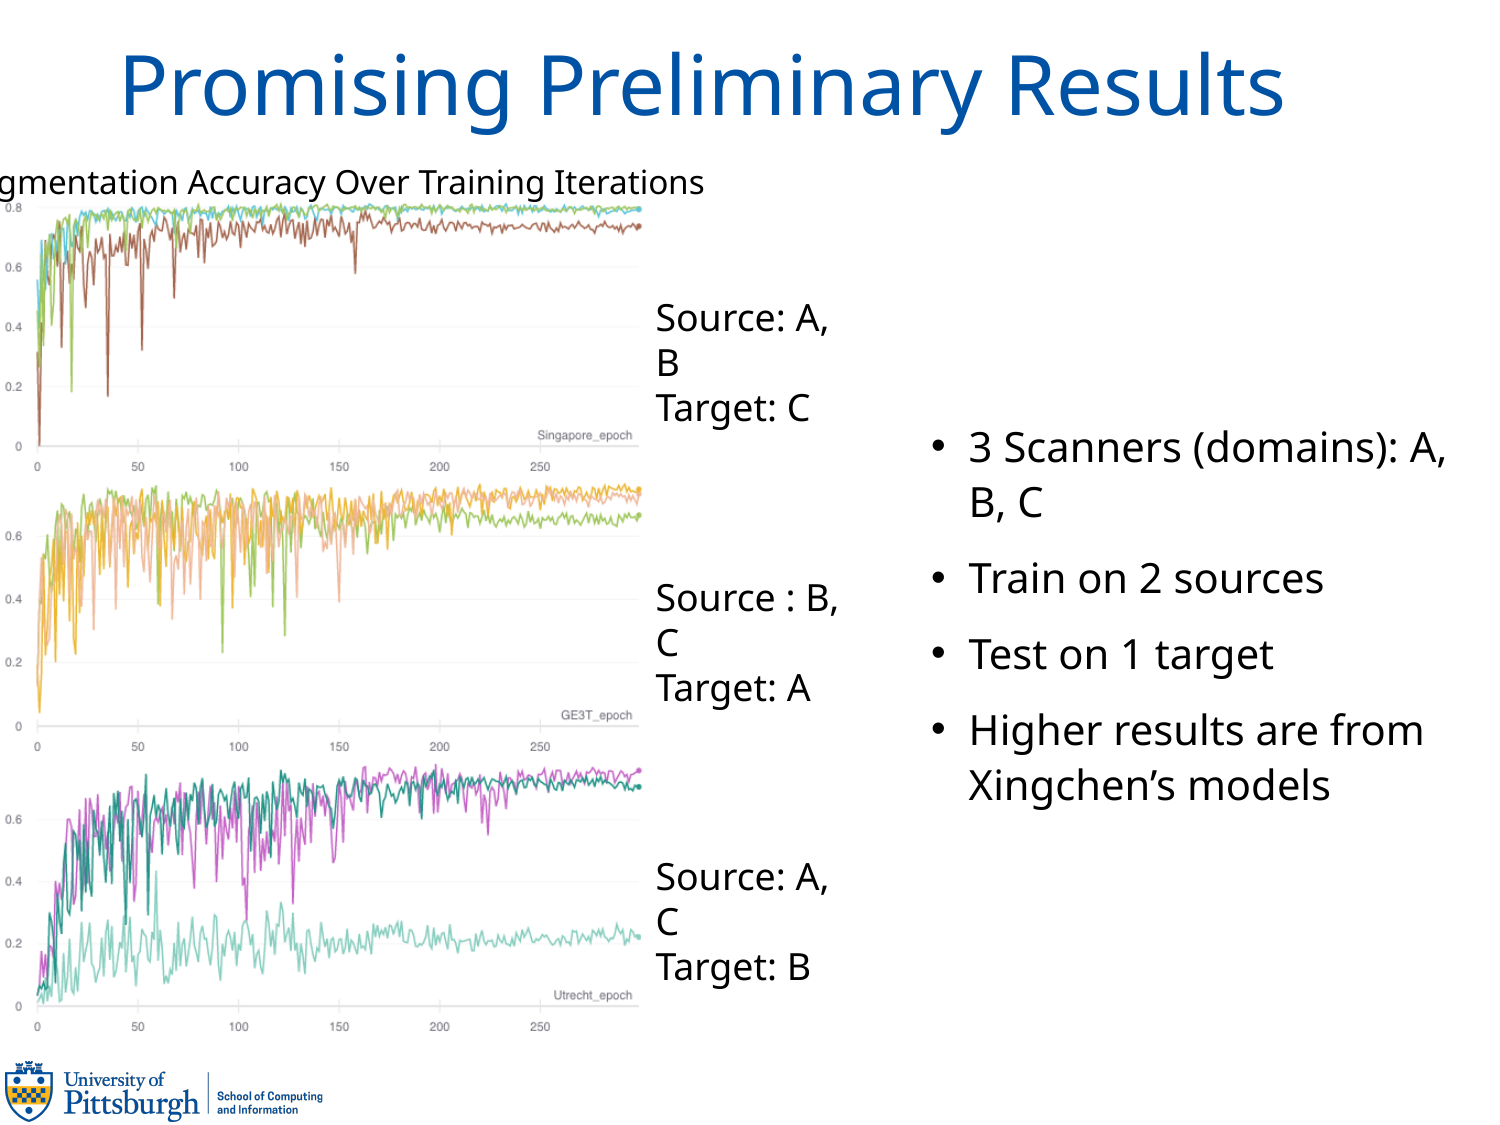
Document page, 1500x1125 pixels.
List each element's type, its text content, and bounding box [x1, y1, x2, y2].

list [0, 198, 661, 478]
text_box 3 Scanners (domains): A, B, C Train on 2 sources Test on 1 target Higher results are from Xingchen’s models [916, 408, 1492, 831]
title Promising Preliminary Results [103, 10, 1397, 167]
text_box Source : B, C Target: A [661, 566, 870, 717]
text_box Source: A, C Target: B [661, 845, 870, 996]
text_box Segmentation Accuracy Over Training Iterations [0, 153, 721, 209]
picture [5, 1061, 341, 1122]
text_box Source: A, B Target: C [661, 286, 870, 437]
picture [0, 478, 661, 1040]
